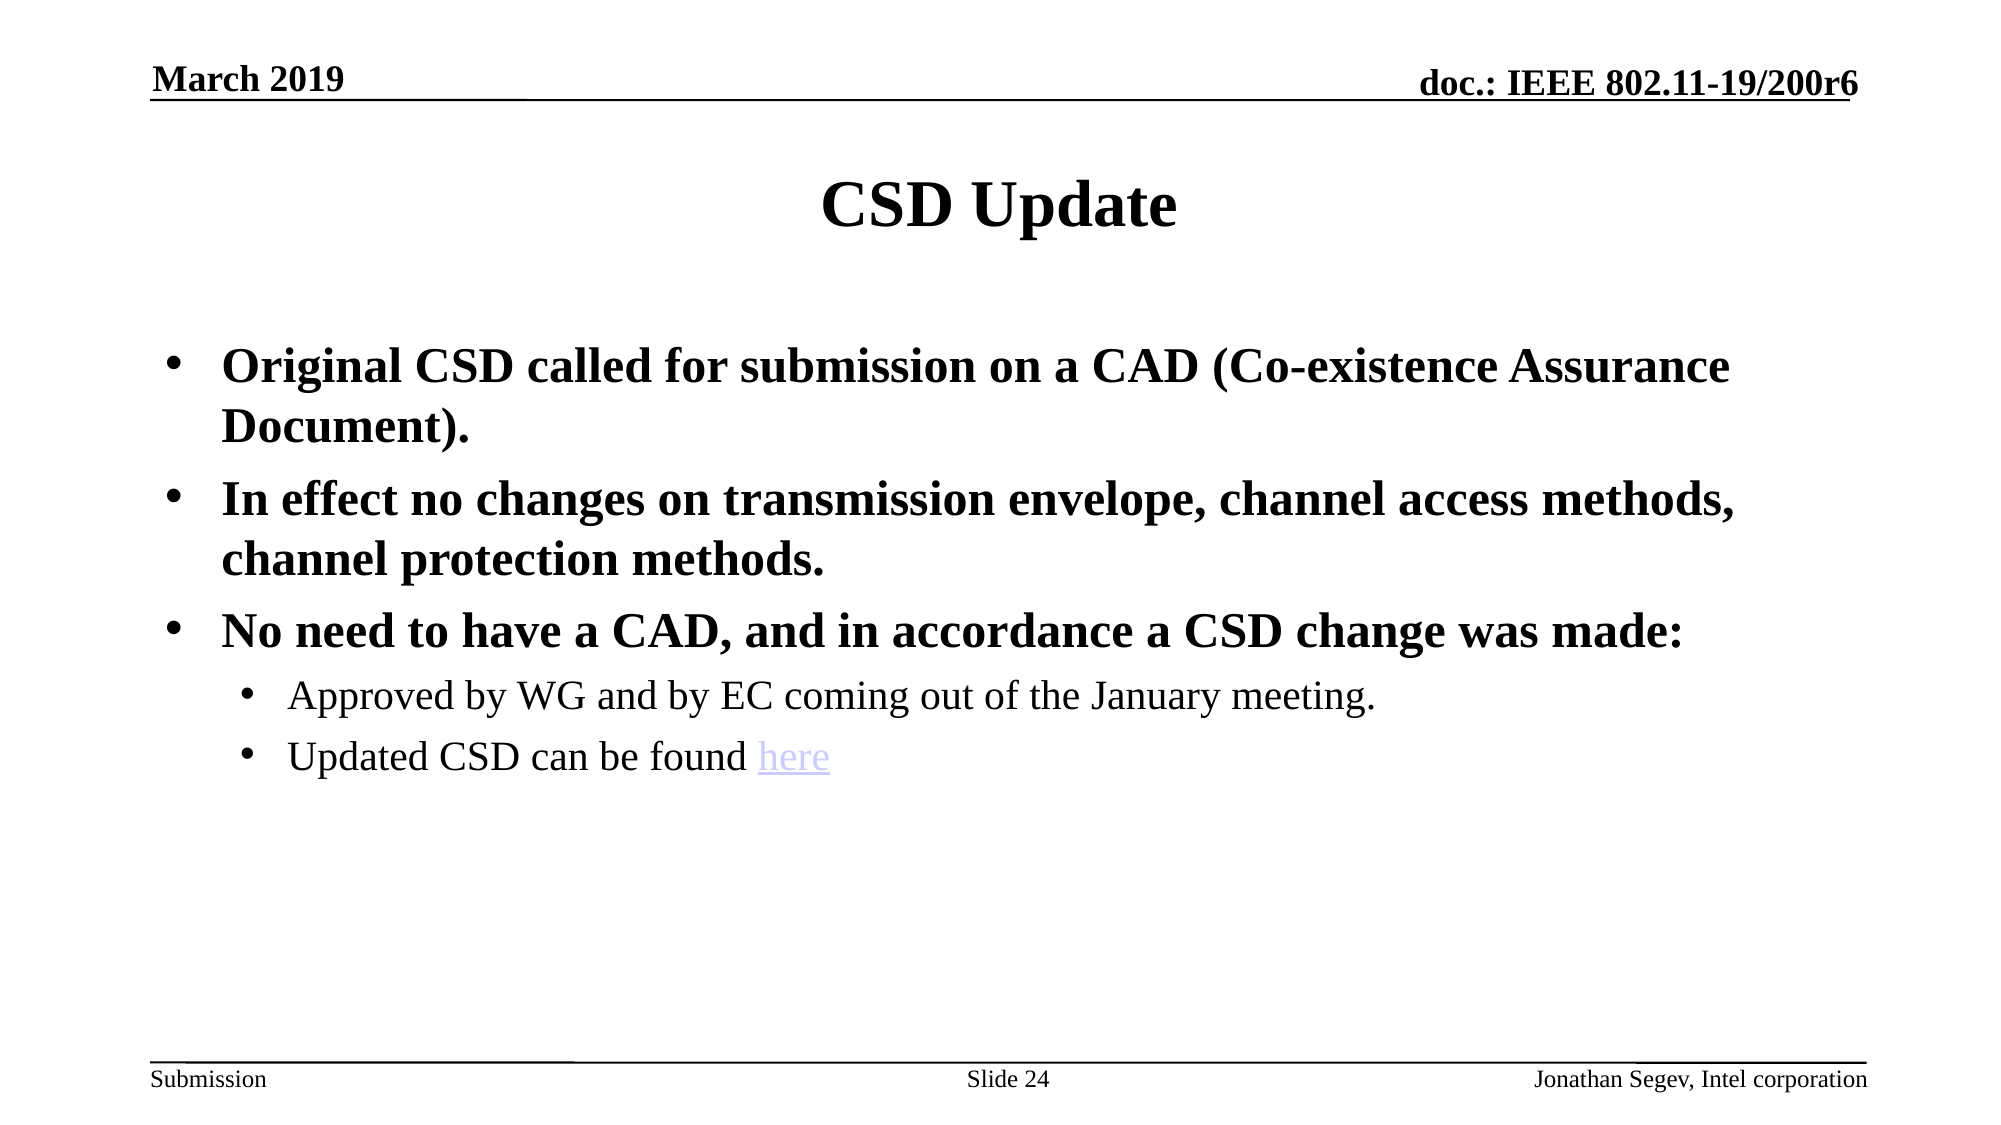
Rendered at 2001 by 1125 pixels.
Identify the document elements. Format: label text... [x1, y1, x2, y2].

title CSD Update [149, 112, 1850, 288]
footer Jonathan Segev, Intel corporation [1171, 1061, 1869, 1093]
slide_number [152, 54, 563, 100]
list Original CSD called for submission on a CAD (Co-existence Assurance Document). In effect no changes on transmission envelope, channel access methods, channel protection methods. No need to have a CAD, and in accordance a CSD change was made: Approved by WG and by EC coming out of the January meeting. Updated CSD can be found here [149, 324, 1850, 1000]
slide_number Slide 24 [950, 1061, 1067, 1123]
